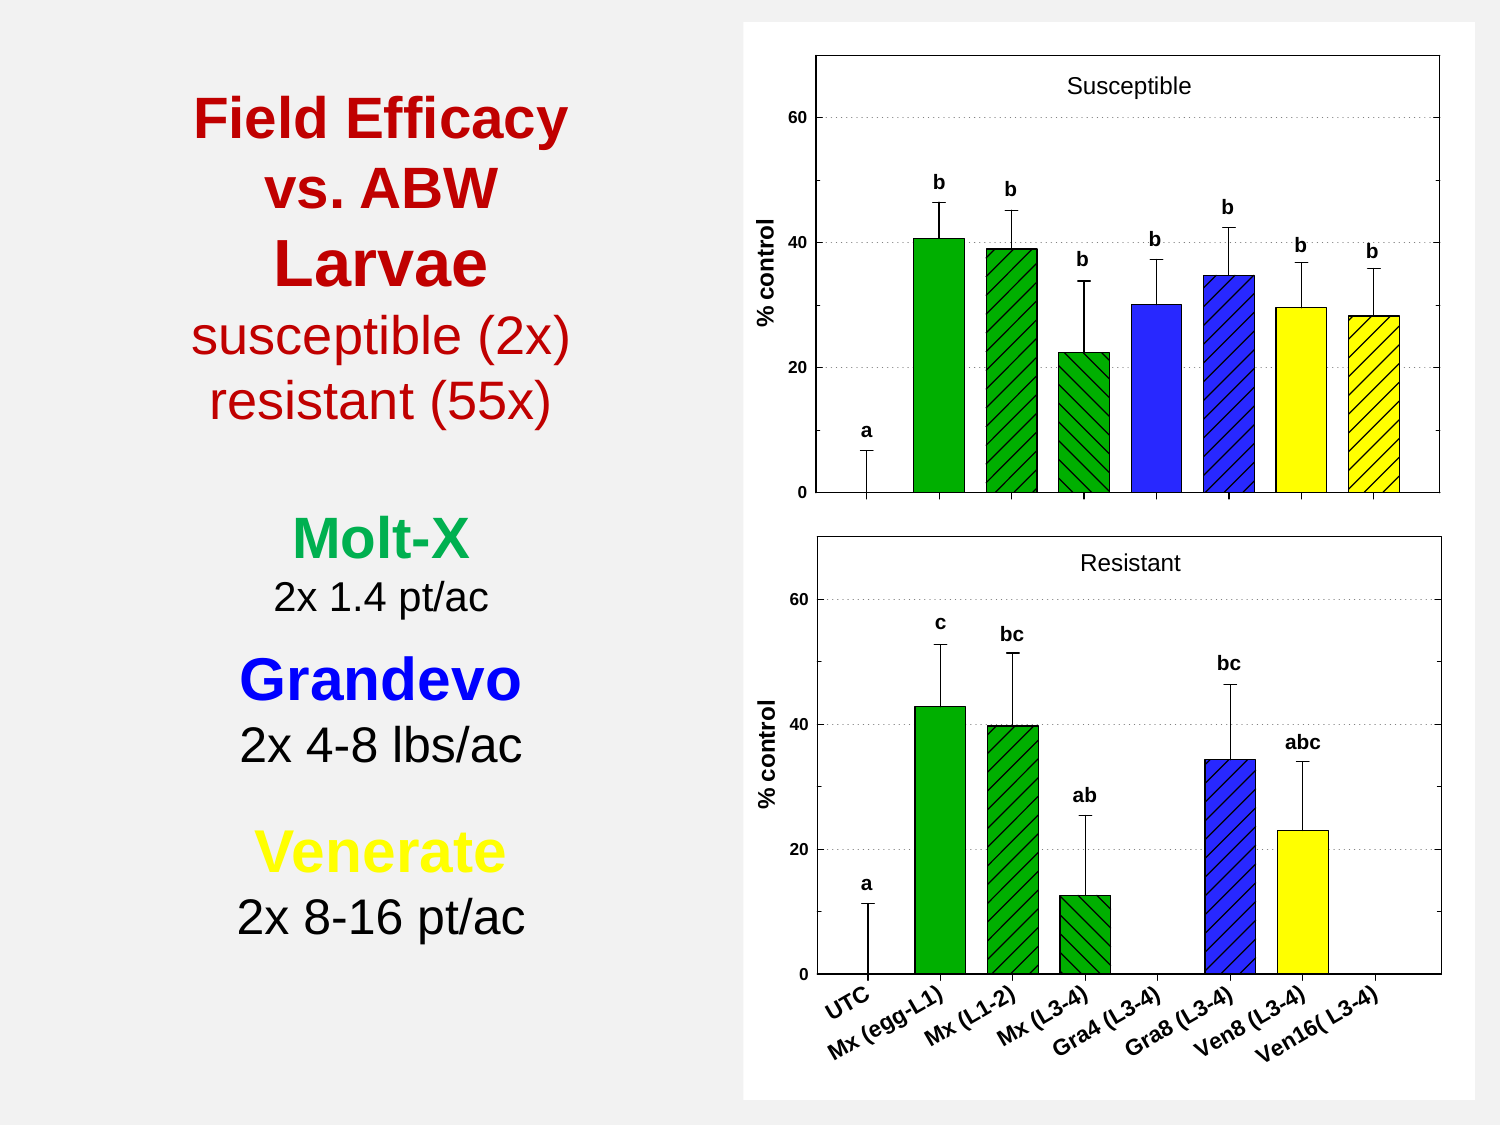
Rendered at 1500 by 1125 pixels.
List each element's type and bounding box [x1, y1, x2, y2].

text_box [12, 21, 1476, 1101]
